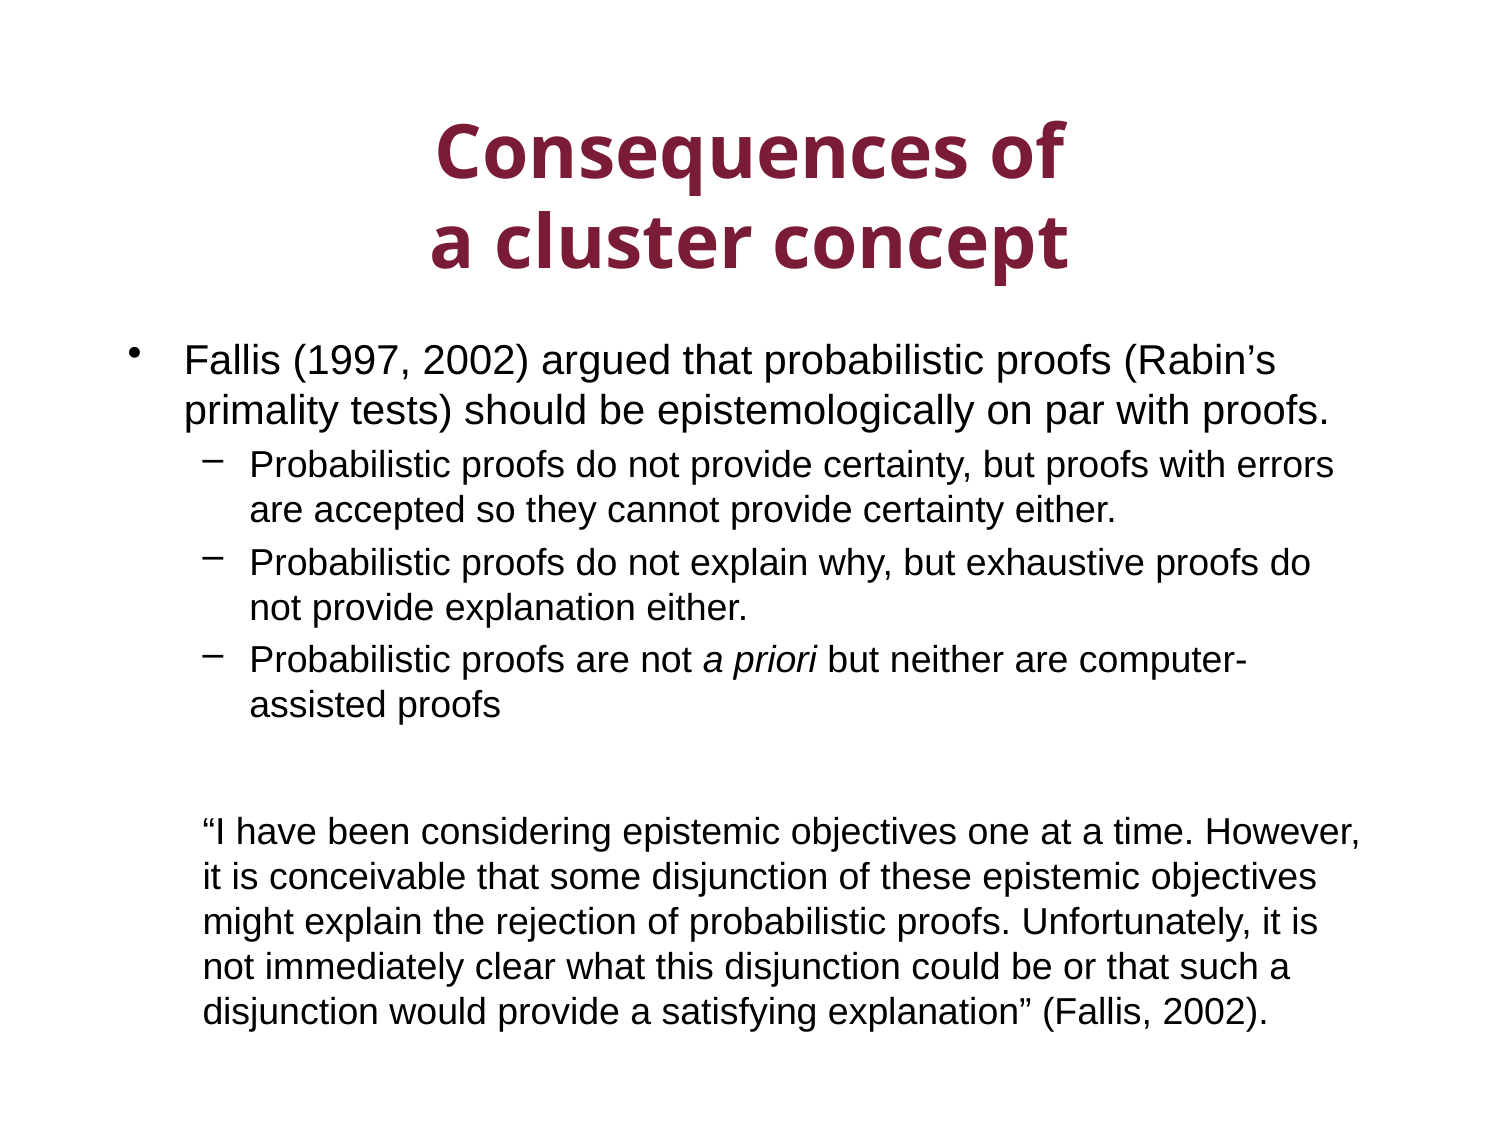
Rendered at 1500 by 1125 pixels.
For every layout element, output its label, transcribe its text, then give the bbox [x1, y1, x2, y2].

title Consequences of a cluster concept [112, 99, 1388, 288]
list Fallis (1997, 2002) argued that probabilistic proofs (Rabin’s primality tests) should be epistemologically on par with proofs. Probabilistic proofs do not provide certainty, but proofs with errors are accepted so they cannot provide certainty either. Probabilistic proofs do not explain why, but exhaustive proofs do not provide explanation either. Probabilistic proofs are not a priori but neither are computer-assisted proofs “I have been considering epistemic objectives one at a time. However, it is conceivable that some disjunction of these epistemic objectives might explain the rejection of probabilistic proofs. Unfortunately, it is not immediately clear what this disjunction could be or that such a disjunction would provide a satisfying explanation” (Fallis, 2002). [112, 324, 1388, 1000]
